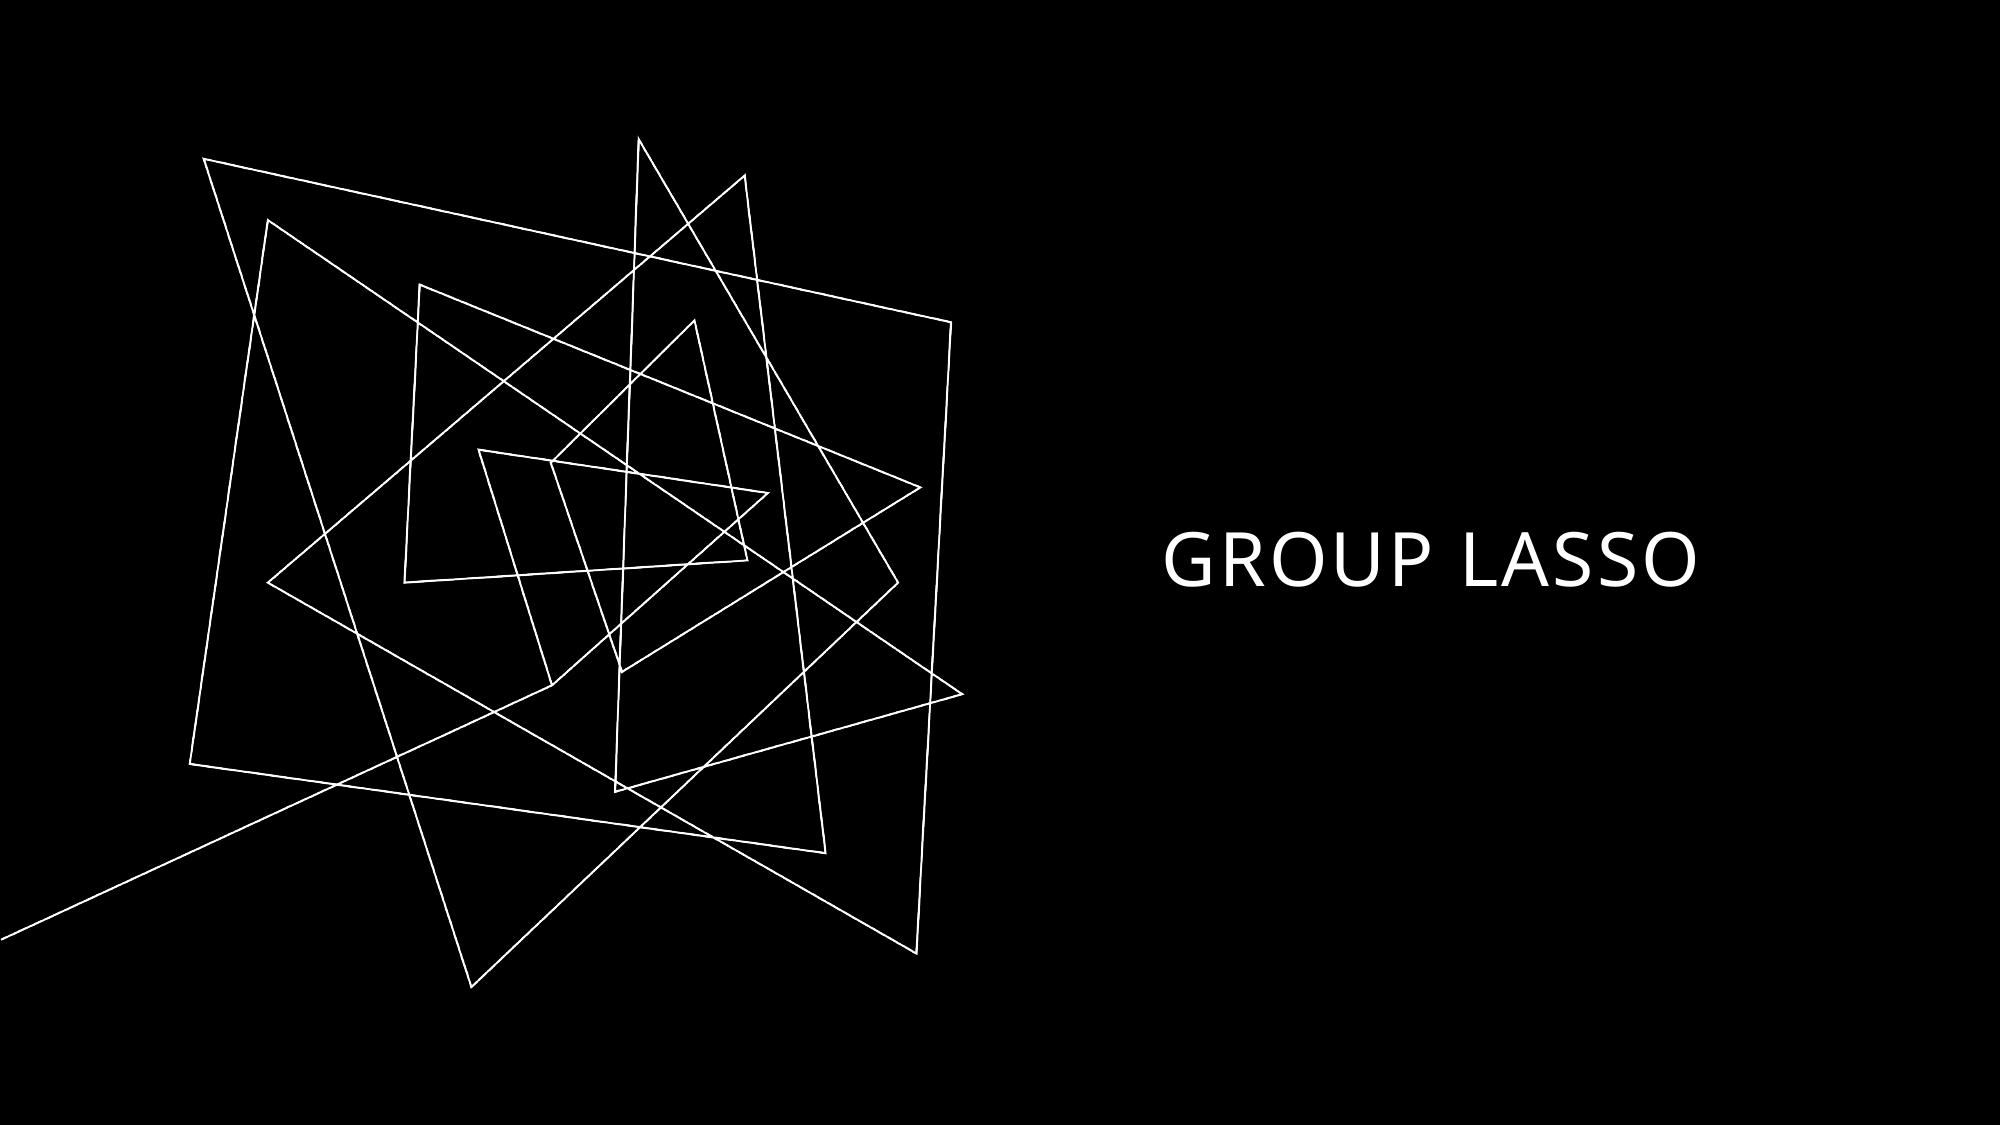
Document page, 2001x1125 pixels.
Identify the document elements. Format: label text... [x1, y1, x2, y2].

title GROUP LASSO [1146, 421, 1833, 704]
picture [0, 135, 965, 989]
